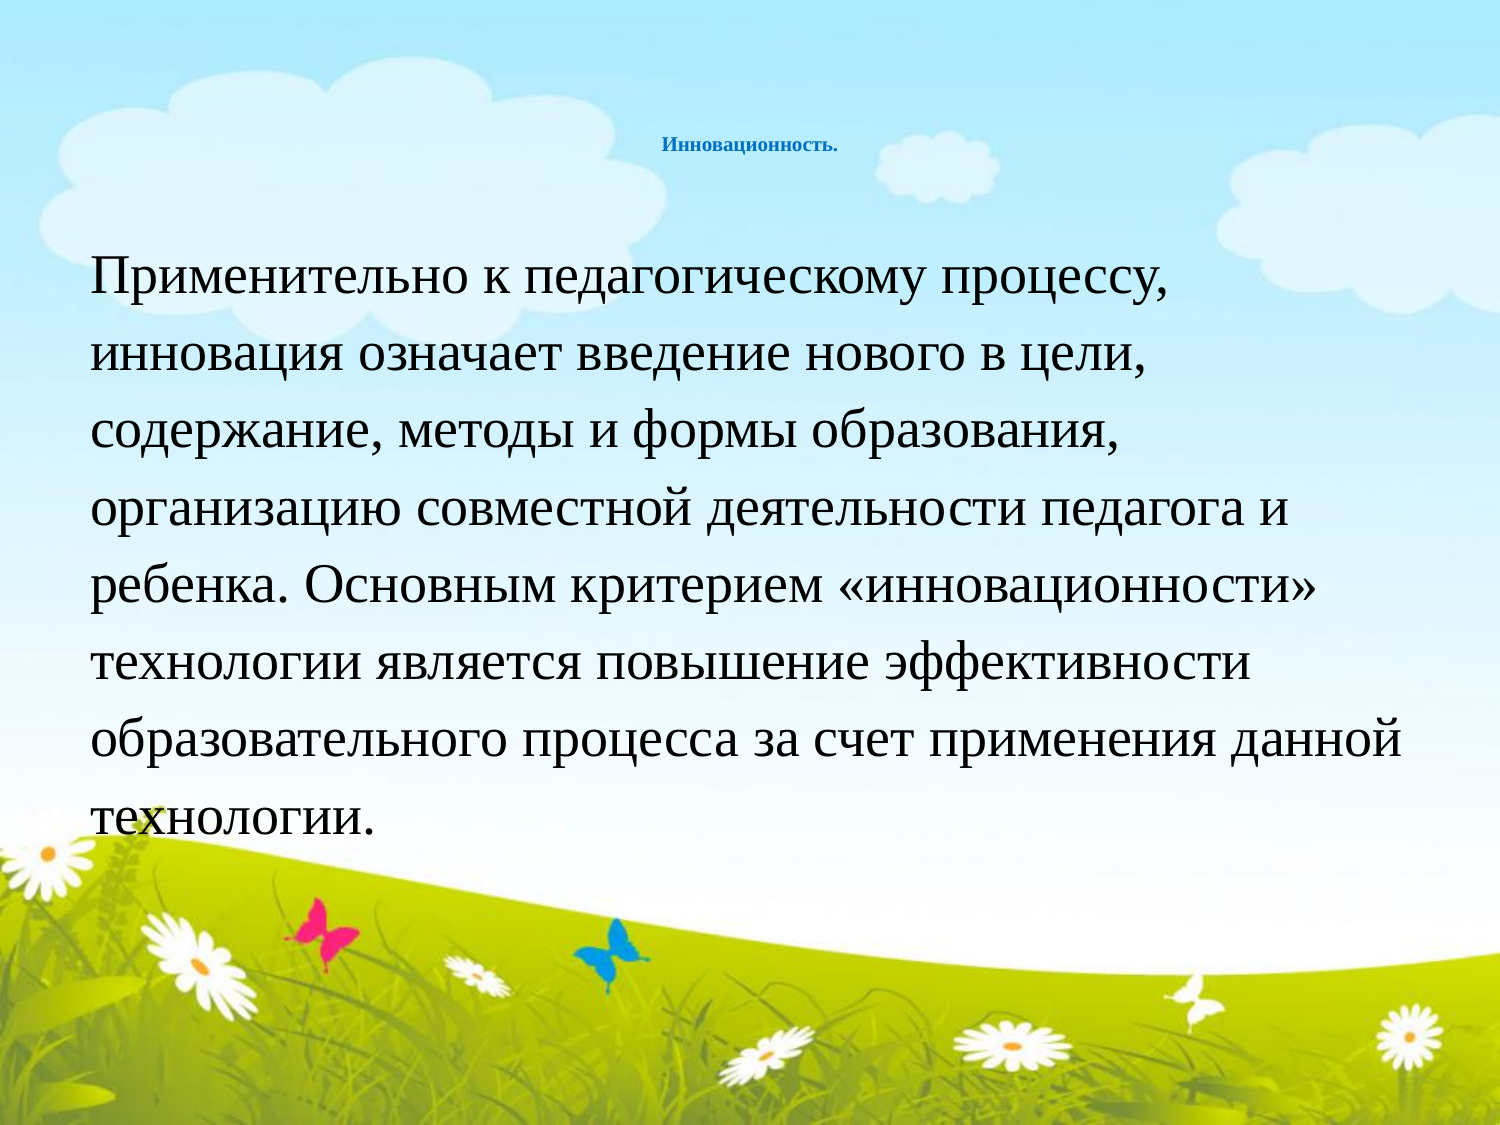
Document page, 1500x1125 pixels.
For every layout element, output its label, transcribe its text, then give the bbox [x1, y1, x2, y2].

picture [0, 0, 1500, 1125]
title Инновационность. [75, 45, 1425, 219]
list Применительно к педагогическому процессу, инновация означает введение нового в цели, содержание, методы и формы образования, организацию совместной деятельности педагога и ребенка. Основным критерием «инновационности» технологии является повышение эффективности образовательного процесса за счет применения данной технологии. [75, 219, 1425, 858]
